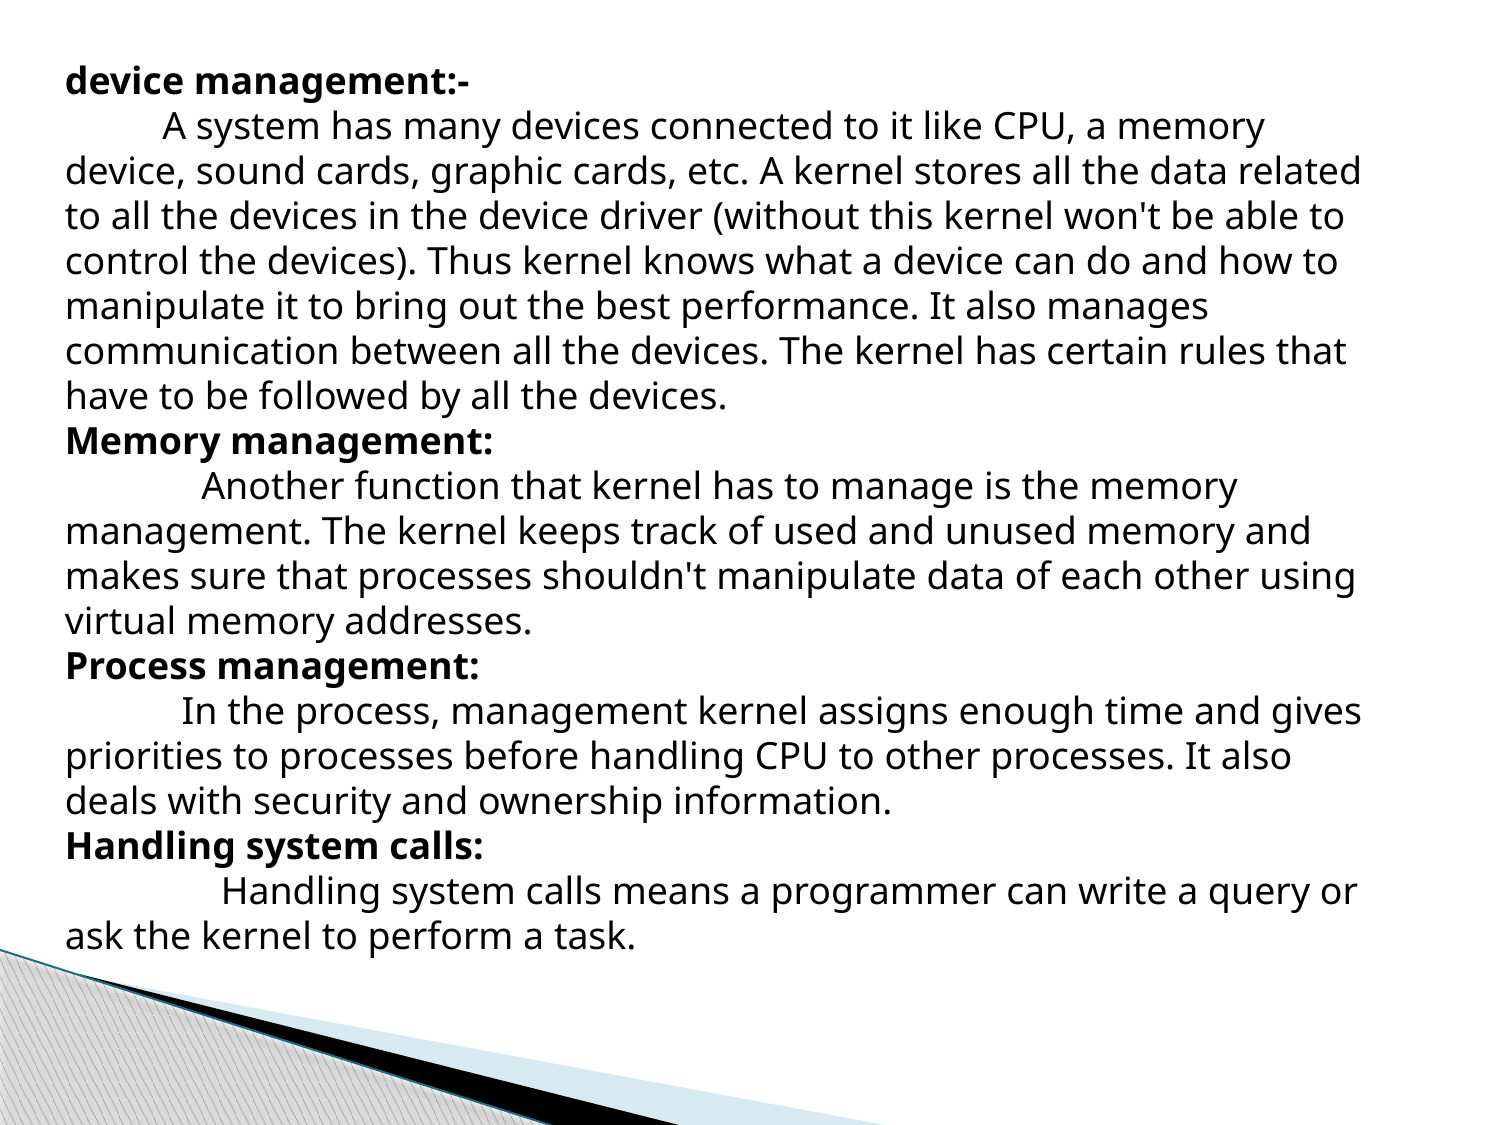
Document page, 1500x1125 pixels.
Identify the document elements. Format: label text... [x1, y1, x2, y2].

text_box device management:- A system has many devices connected to it like CPU, a memory device, sound cards, graphic cards, etc. A kernel stores all the data related to all the devices in the device driver (without this kernel won't be able to control the devices). Thus kernel knows what a device can do and how to manipulate it to bring out the best performance. It also manages communication between all the devices. The kernel has certain rules that have to be followed by all the devices. Memory management: Another function that kernel has to manage is the memory management. The kernel keeps track of used and unused memory and makes sure that processes shouldn't manipulate data of each other using virtual memory addresses. Process management: In the process, management kernel assigns enough time and gives priorities to processes before handling CPU to other processes. It also deals with security and ownership information. Handling system calls: Handling system calls means a programmer can write a query or ask the kernel to perform a task. [49, 49, 1388, 965]
